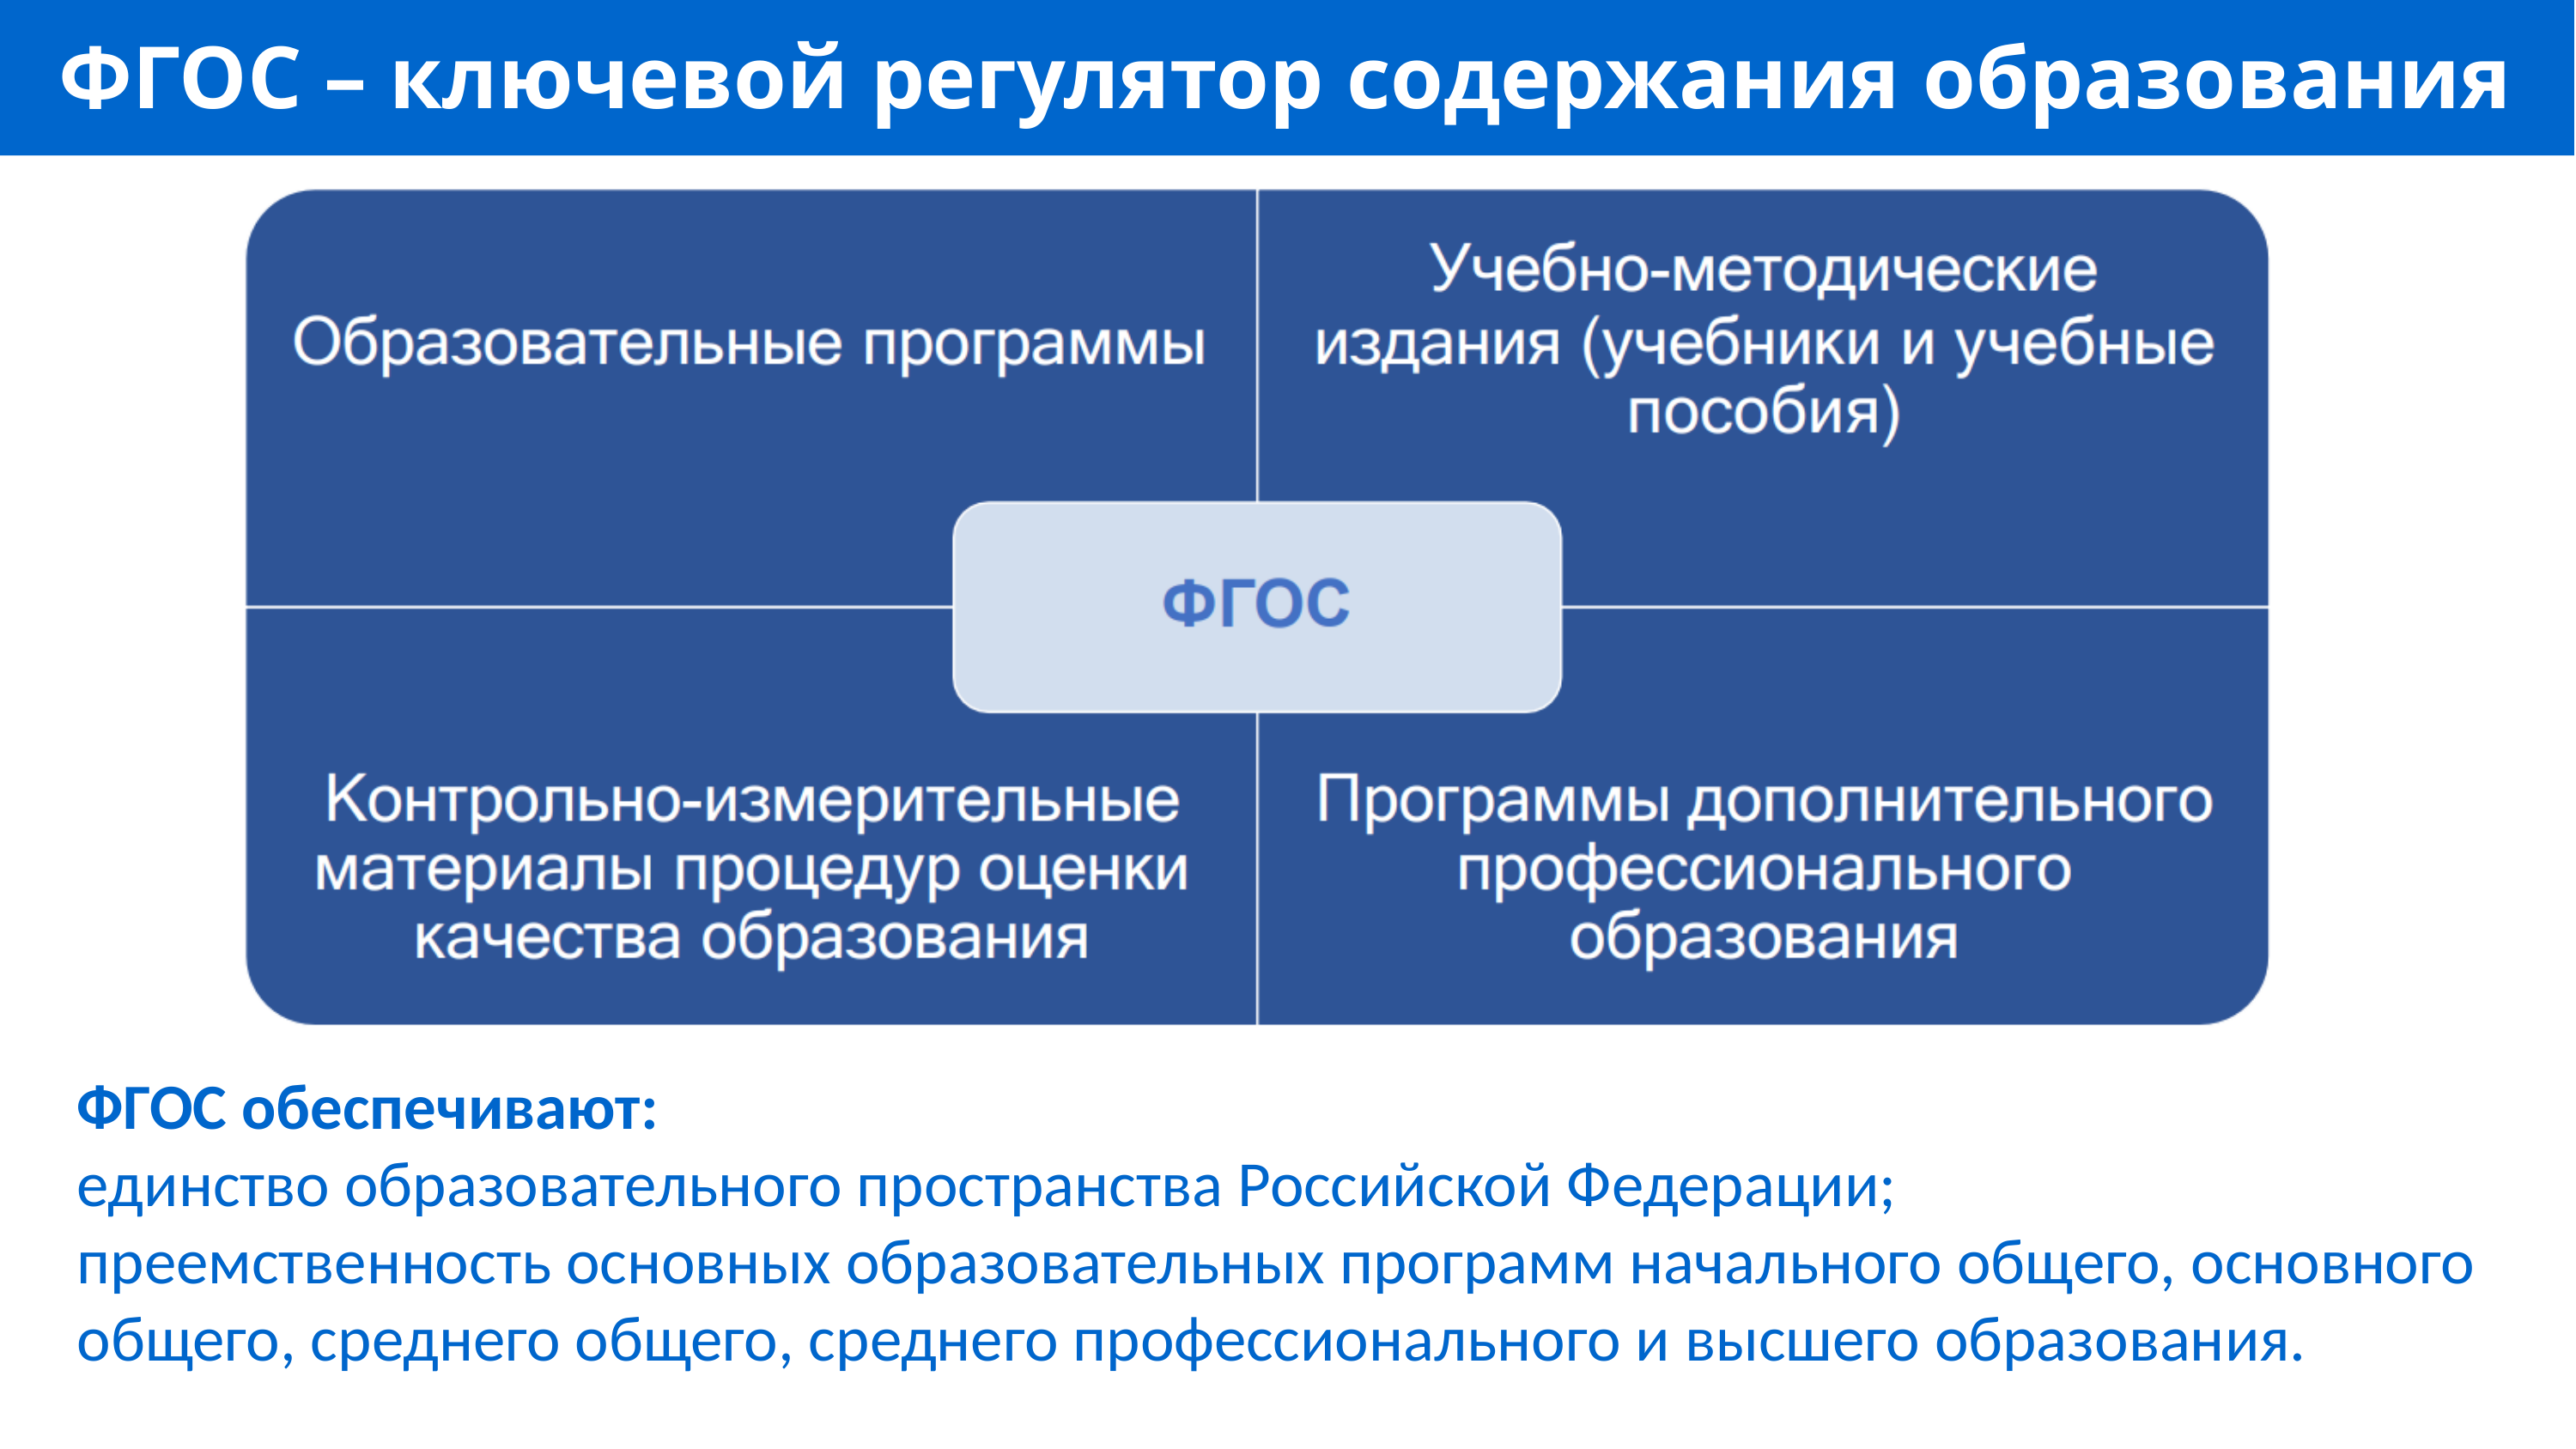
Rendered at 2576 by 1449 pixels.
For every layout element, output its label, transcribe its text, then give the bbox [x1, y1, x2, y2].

text_box ФГОС обеспечивают: единство образовательного пространства Российской Федерации; преемственность основных образовательных программ начального общего, основного общего, среднего общего, среднего профессионального и высшего образования. [64, 1058, 2544, 1380]
text_box ФГОС – ключевой регулятор содержания образования [0, 0, 2574, 156]
picture [225, 165, 2288, 1054]
